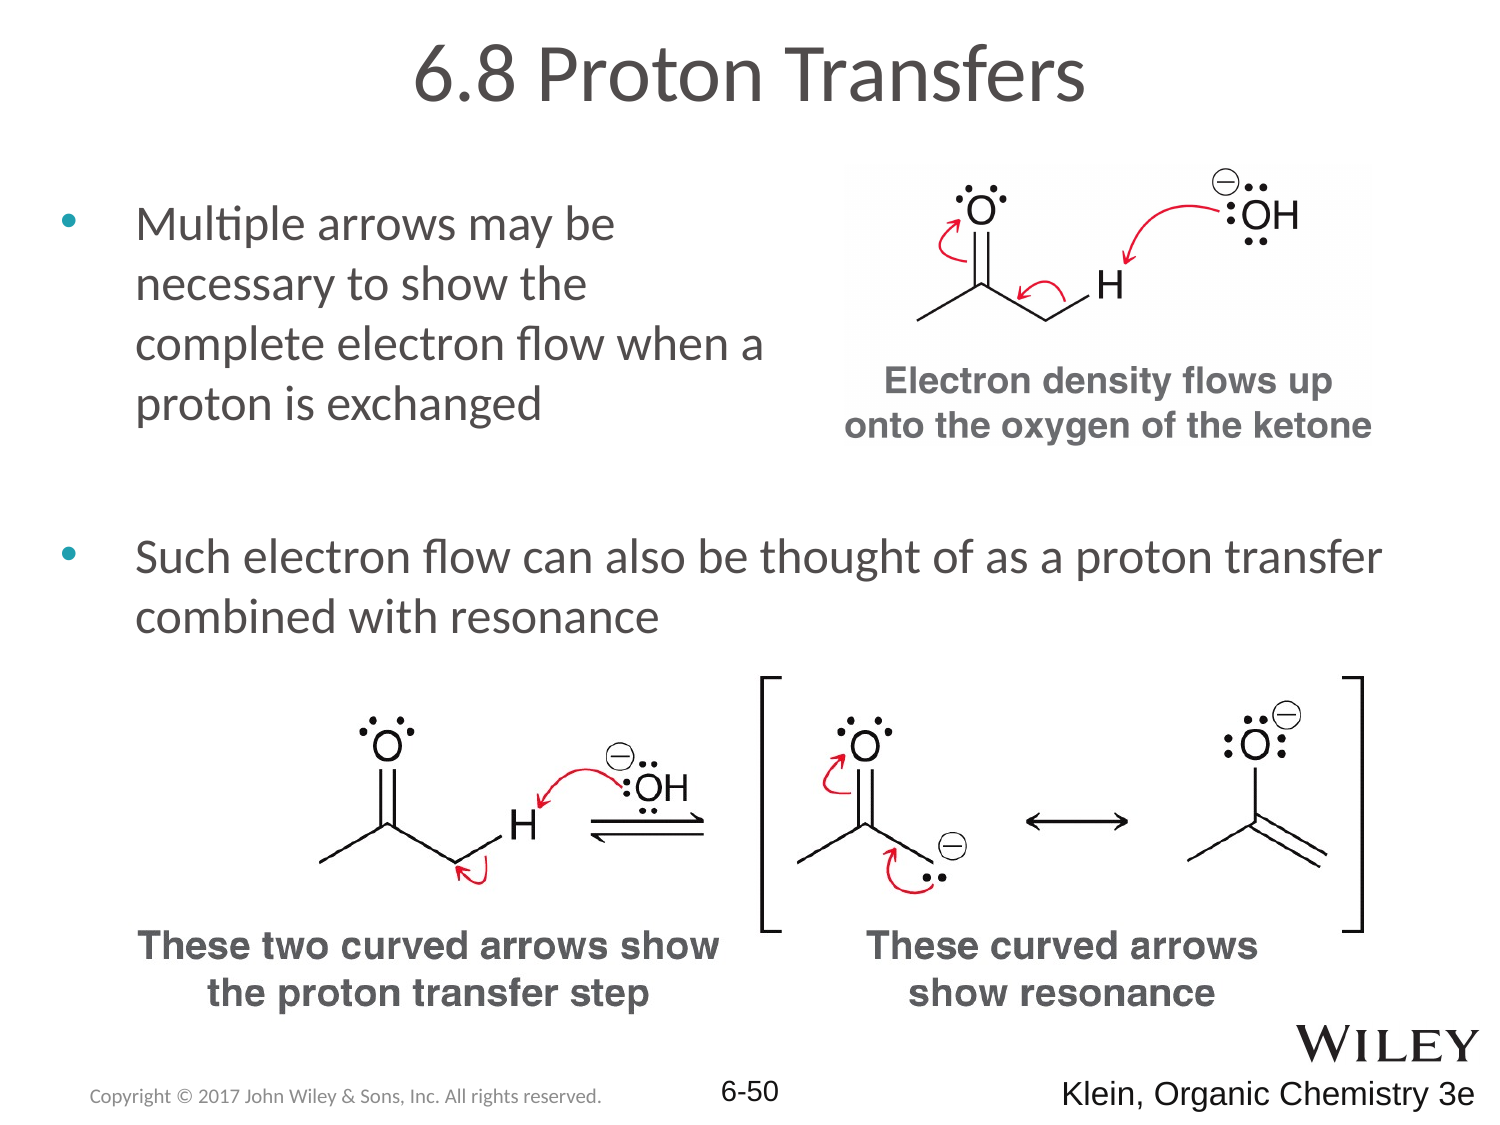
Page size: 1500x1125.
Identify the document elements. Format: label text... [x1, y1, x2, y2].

slide_number Copyright © 2017 John Wiley & Sons, Inc. All rights reserved. [75, 1065, 575, 1125]
picture [128, 666, 1480, 1065]
list Such electron flow can also be thought of as a proton transfer combined with resonance [35, 515, 1449, 679]
title 6.8 Proton Transfers [74, 0, 1426, 137]
picture [844, 164, 1372, 446]
slide_number 6-50 [575, 1065, 925, 1125]
footer Klein, Organic Chemistry 3e [1025, 1065, 1500, 1125]
list Multiple arrows may be necessary to show the complete electron flow when a proton is exchanged [35, 182, 800, 425]
